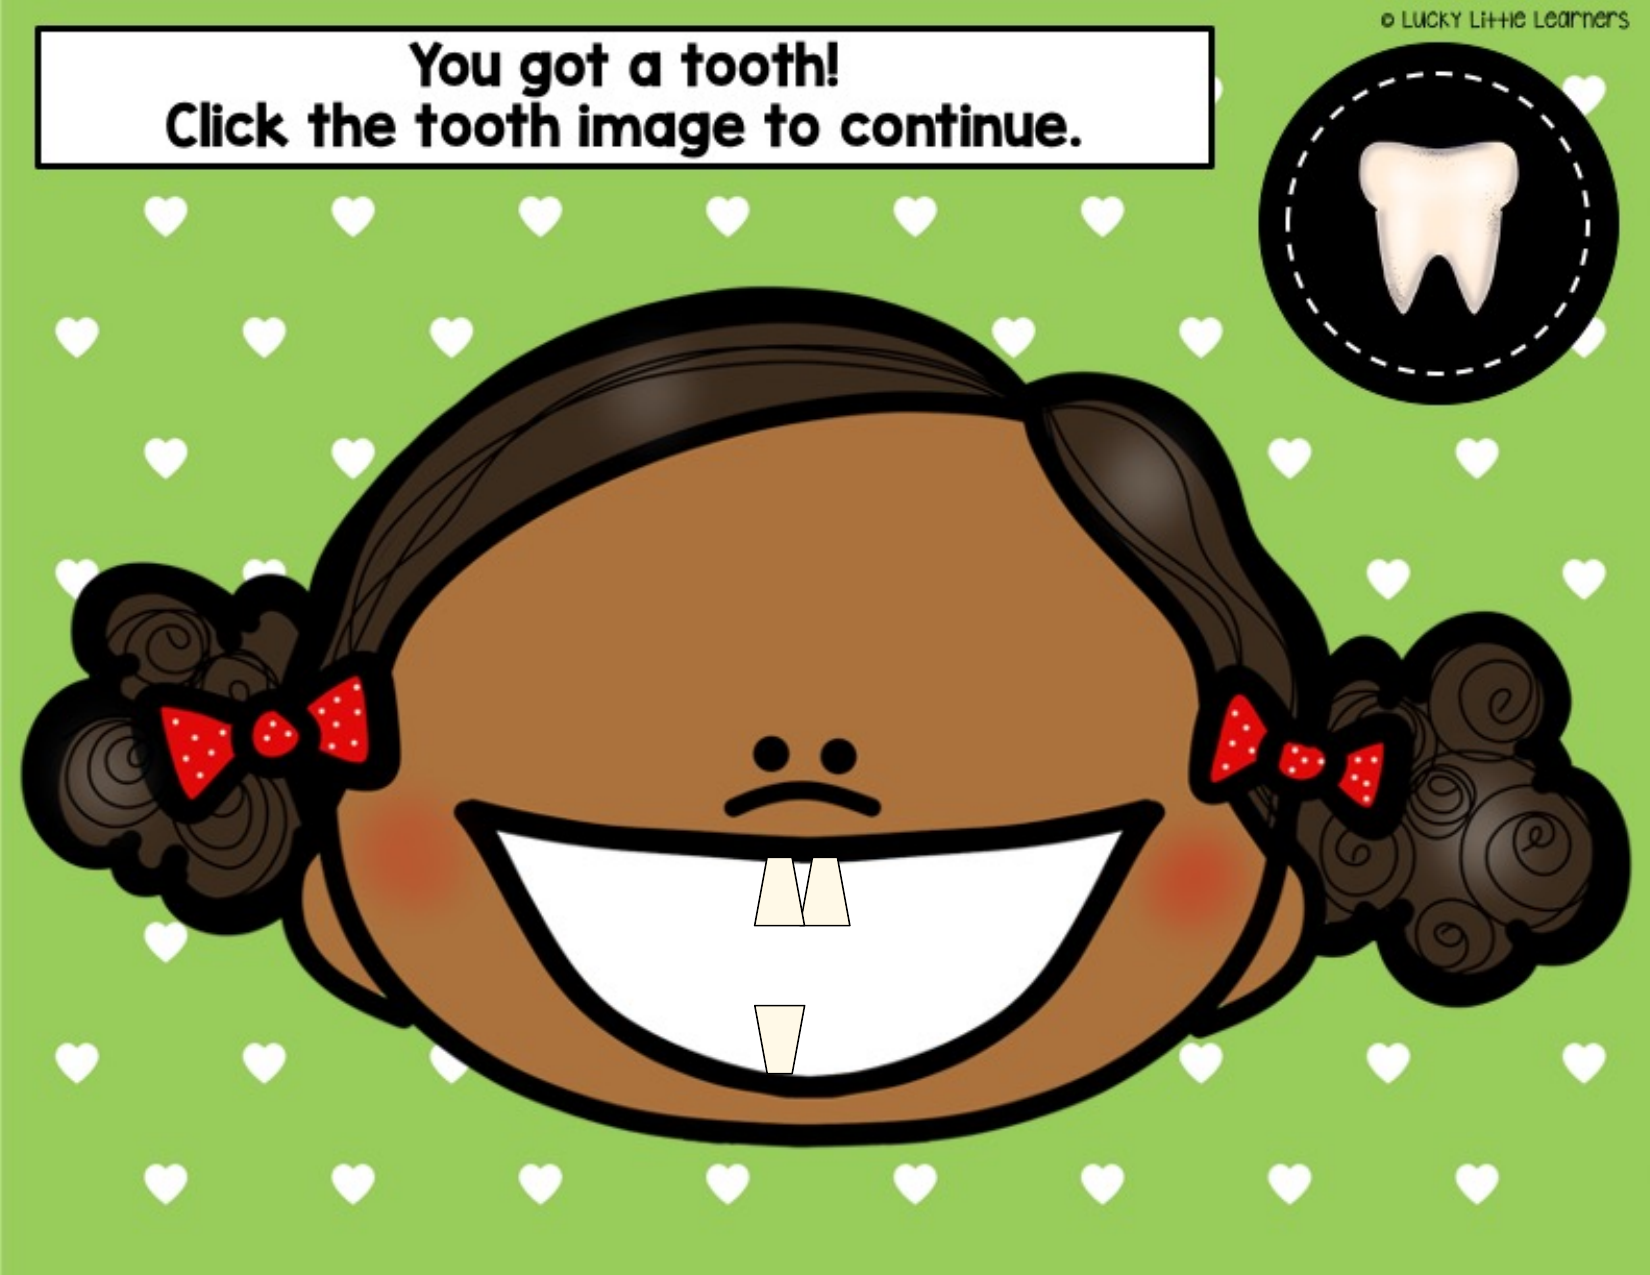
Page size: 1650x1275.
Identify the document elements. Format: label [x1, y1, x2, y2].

text_box [1222, 32, 1650, 417]
text_box [754, 1005, 805, 1074]
text_box [0, 0, 1648, 1275]
text_box [754, 857, 805, 926]
text_box [802, 857, 850, 926]
